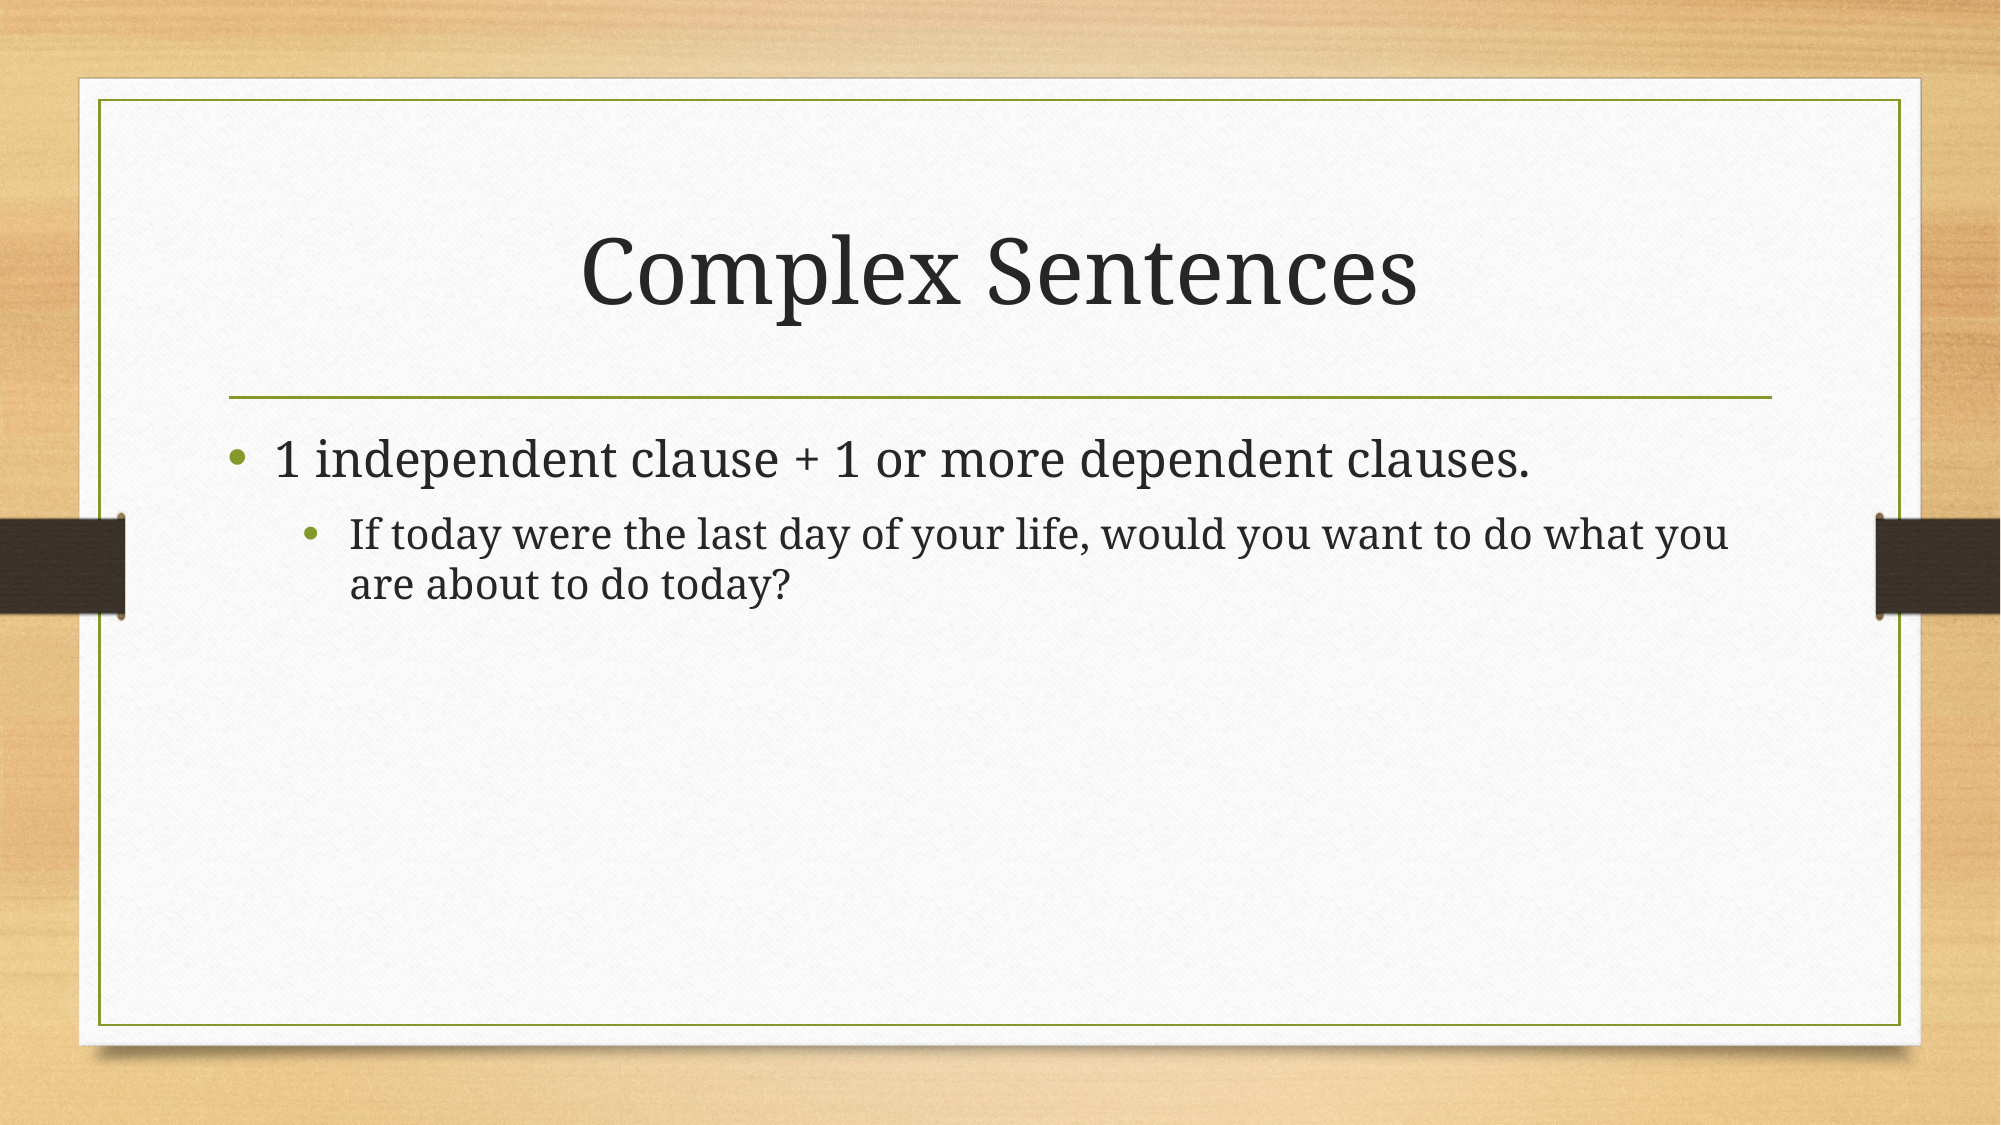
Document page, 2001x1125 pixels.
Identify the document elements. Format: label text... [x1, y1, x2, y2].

picture [0, 0, 2001, 1125]
list 1 independent clause + 1 or more dependent clauses. If today were the last day of your life, would you want to do what you are about to do today? [212, 419, 1788, 964]
title Complex Sentences [212, 161, 1788, 375]
